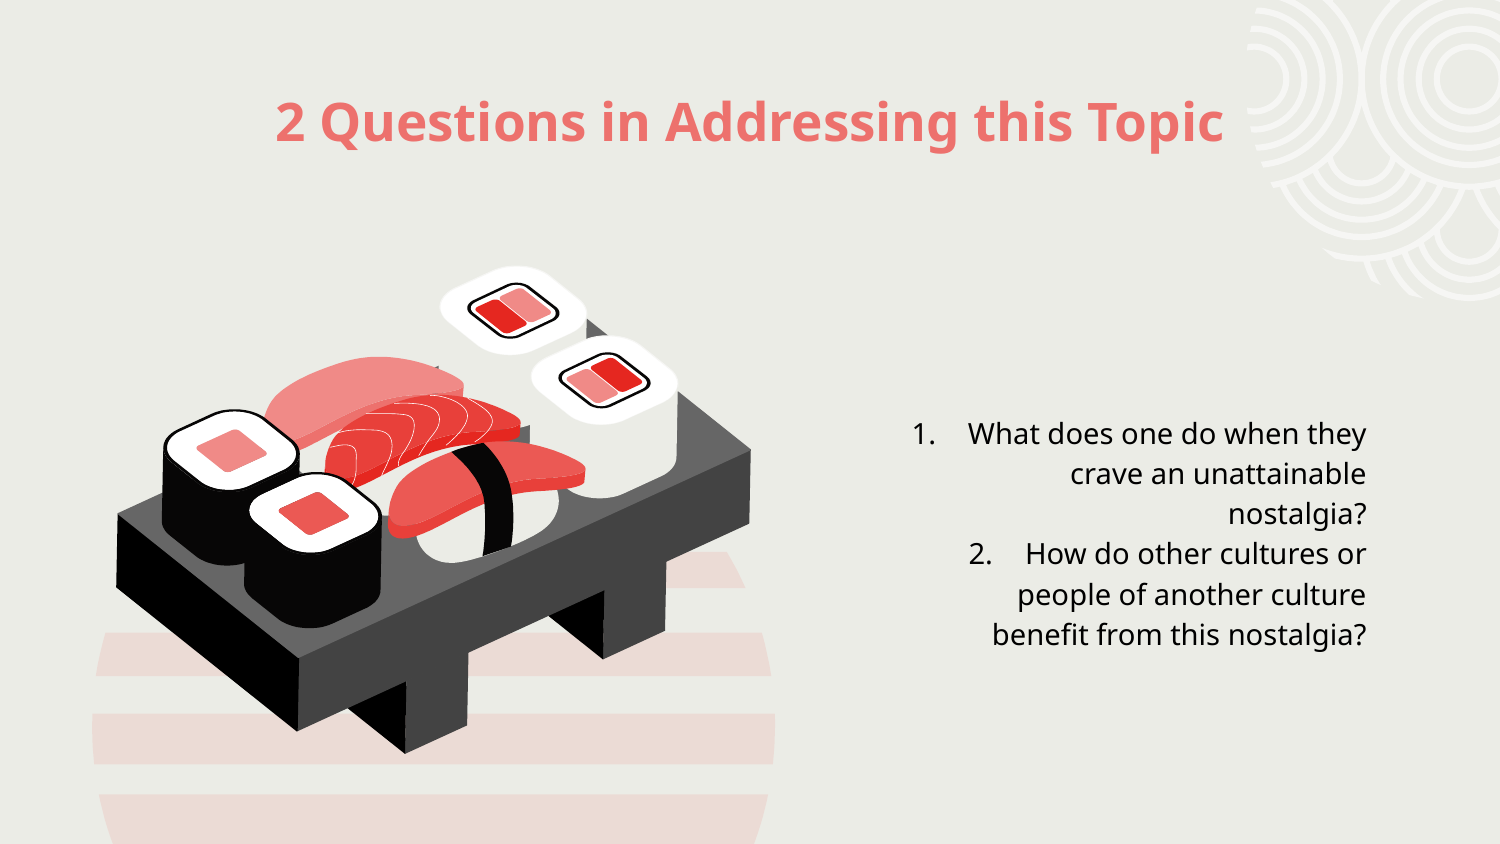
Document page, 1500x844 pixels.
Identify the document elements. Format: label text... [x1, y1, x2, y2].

subtitle What does one do when they crave an unattainable nostalgia? How do other cultures or people of another culture benefit from this nostalgia? [860, 421, 1382, 639]
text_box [116, 265, 751, 755]
title 2 Questions in Addressing this Topic [116, 72, 1383, 167]
